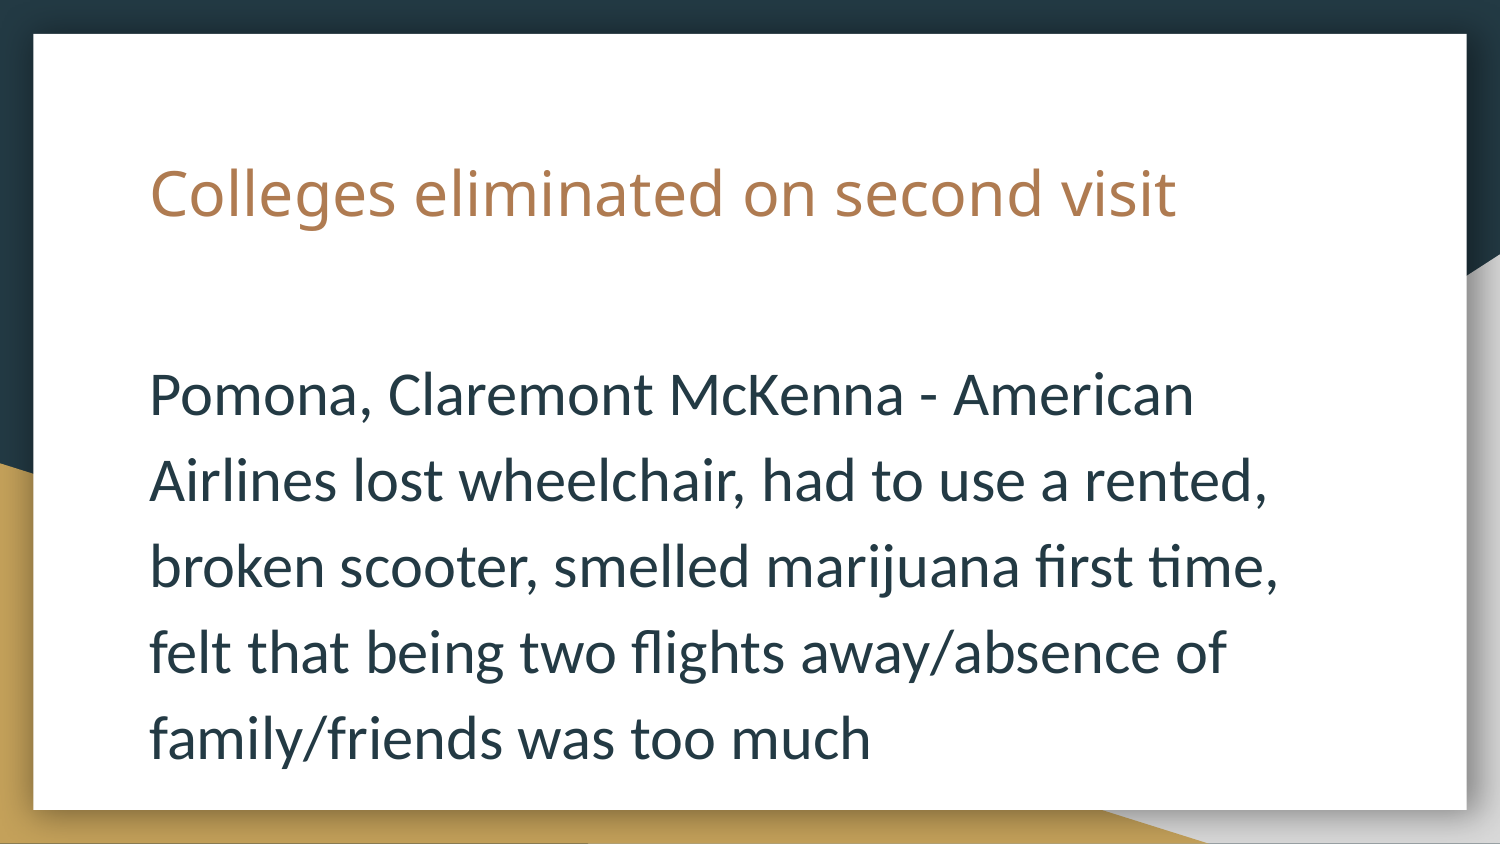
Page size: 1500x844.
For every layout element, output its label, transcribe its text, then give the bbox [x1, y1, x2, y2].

list Pomona, Claremont McKenna - American Airlines lost wheelchair, had to use a rented, broken scooter, smelled marijuana first time, felt that being two flights away/absence of family/friends was too much [134, 326, 1366, 729]
title Colleges eliminated on second visit [134, 138, 1366, 296]
